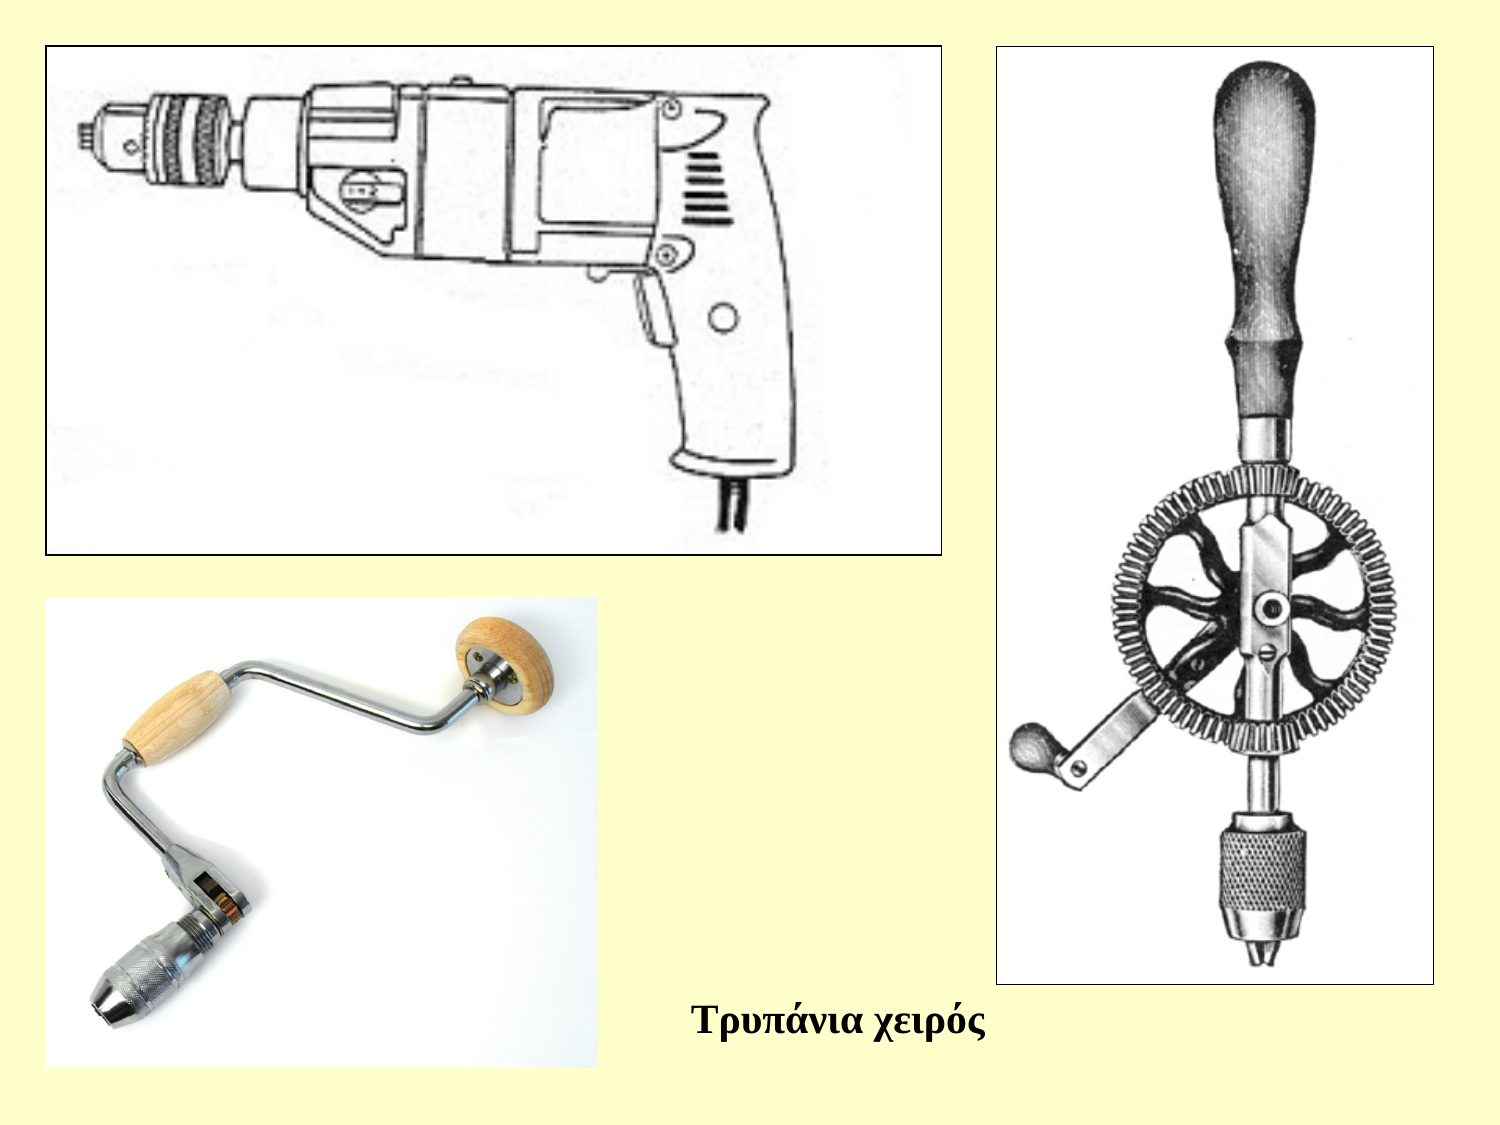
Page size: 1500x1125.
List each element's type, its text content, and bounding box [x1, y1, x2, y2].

picture [46, 597, 598, 1068]
picture [46, 46, 1500, 984]
text_box Τρυπάνια χειρός [597, 984, 1078, 1100]
